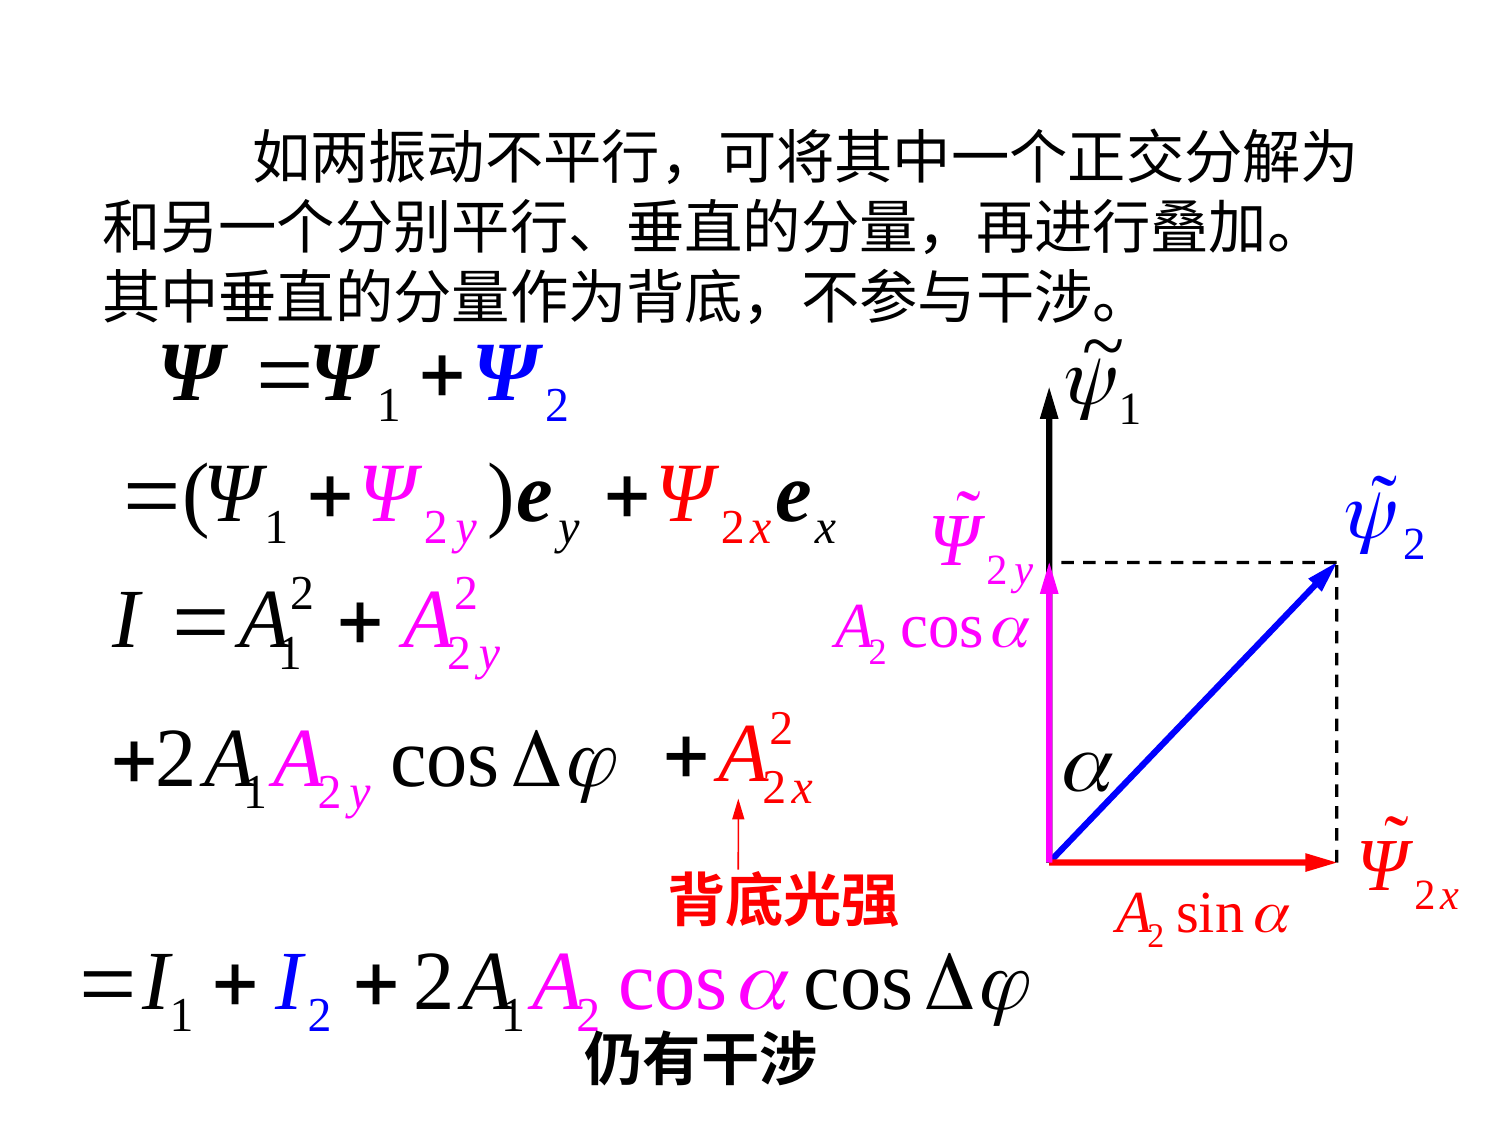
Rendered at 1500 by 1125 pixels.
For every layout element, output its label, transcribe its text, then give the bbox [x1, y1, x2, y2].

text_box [62, 925, 1047, 1052]
text_box [1050, 856, 1336, 869]
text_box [650, 690, 830, 824]
text_box 如两振动不平行，可将其中一个正交分解为和另一个分别平行、垂直的分量，再进行叠加。其中垂直的分量作为背底，不参与干涉。 [87, 112, 1388, 338]
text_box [1059, 324, 1150, 438]
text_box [152, 315, 586, 437]
text_box [1136, 563, 1337, 773]
text_box [1042, 387, 1056, 562]
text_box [107, 437, 851, 571]
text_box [1052, 735, 1136, 813]
text_box 仍有干涉 [569, 1052, 833, 1100]
text_box [1048, 562, 1056, 863]
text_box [1352, 809, 1475, 929]
text_box 背底光强 [652, 855, 915, 925]
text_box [1102, 872, 1303, 962]
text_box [97, 555, 635, 836]
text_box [1339, 459, 1437, 579]
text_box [820, 583, 1046, 680]
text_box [924, 484, 1048, 610]
